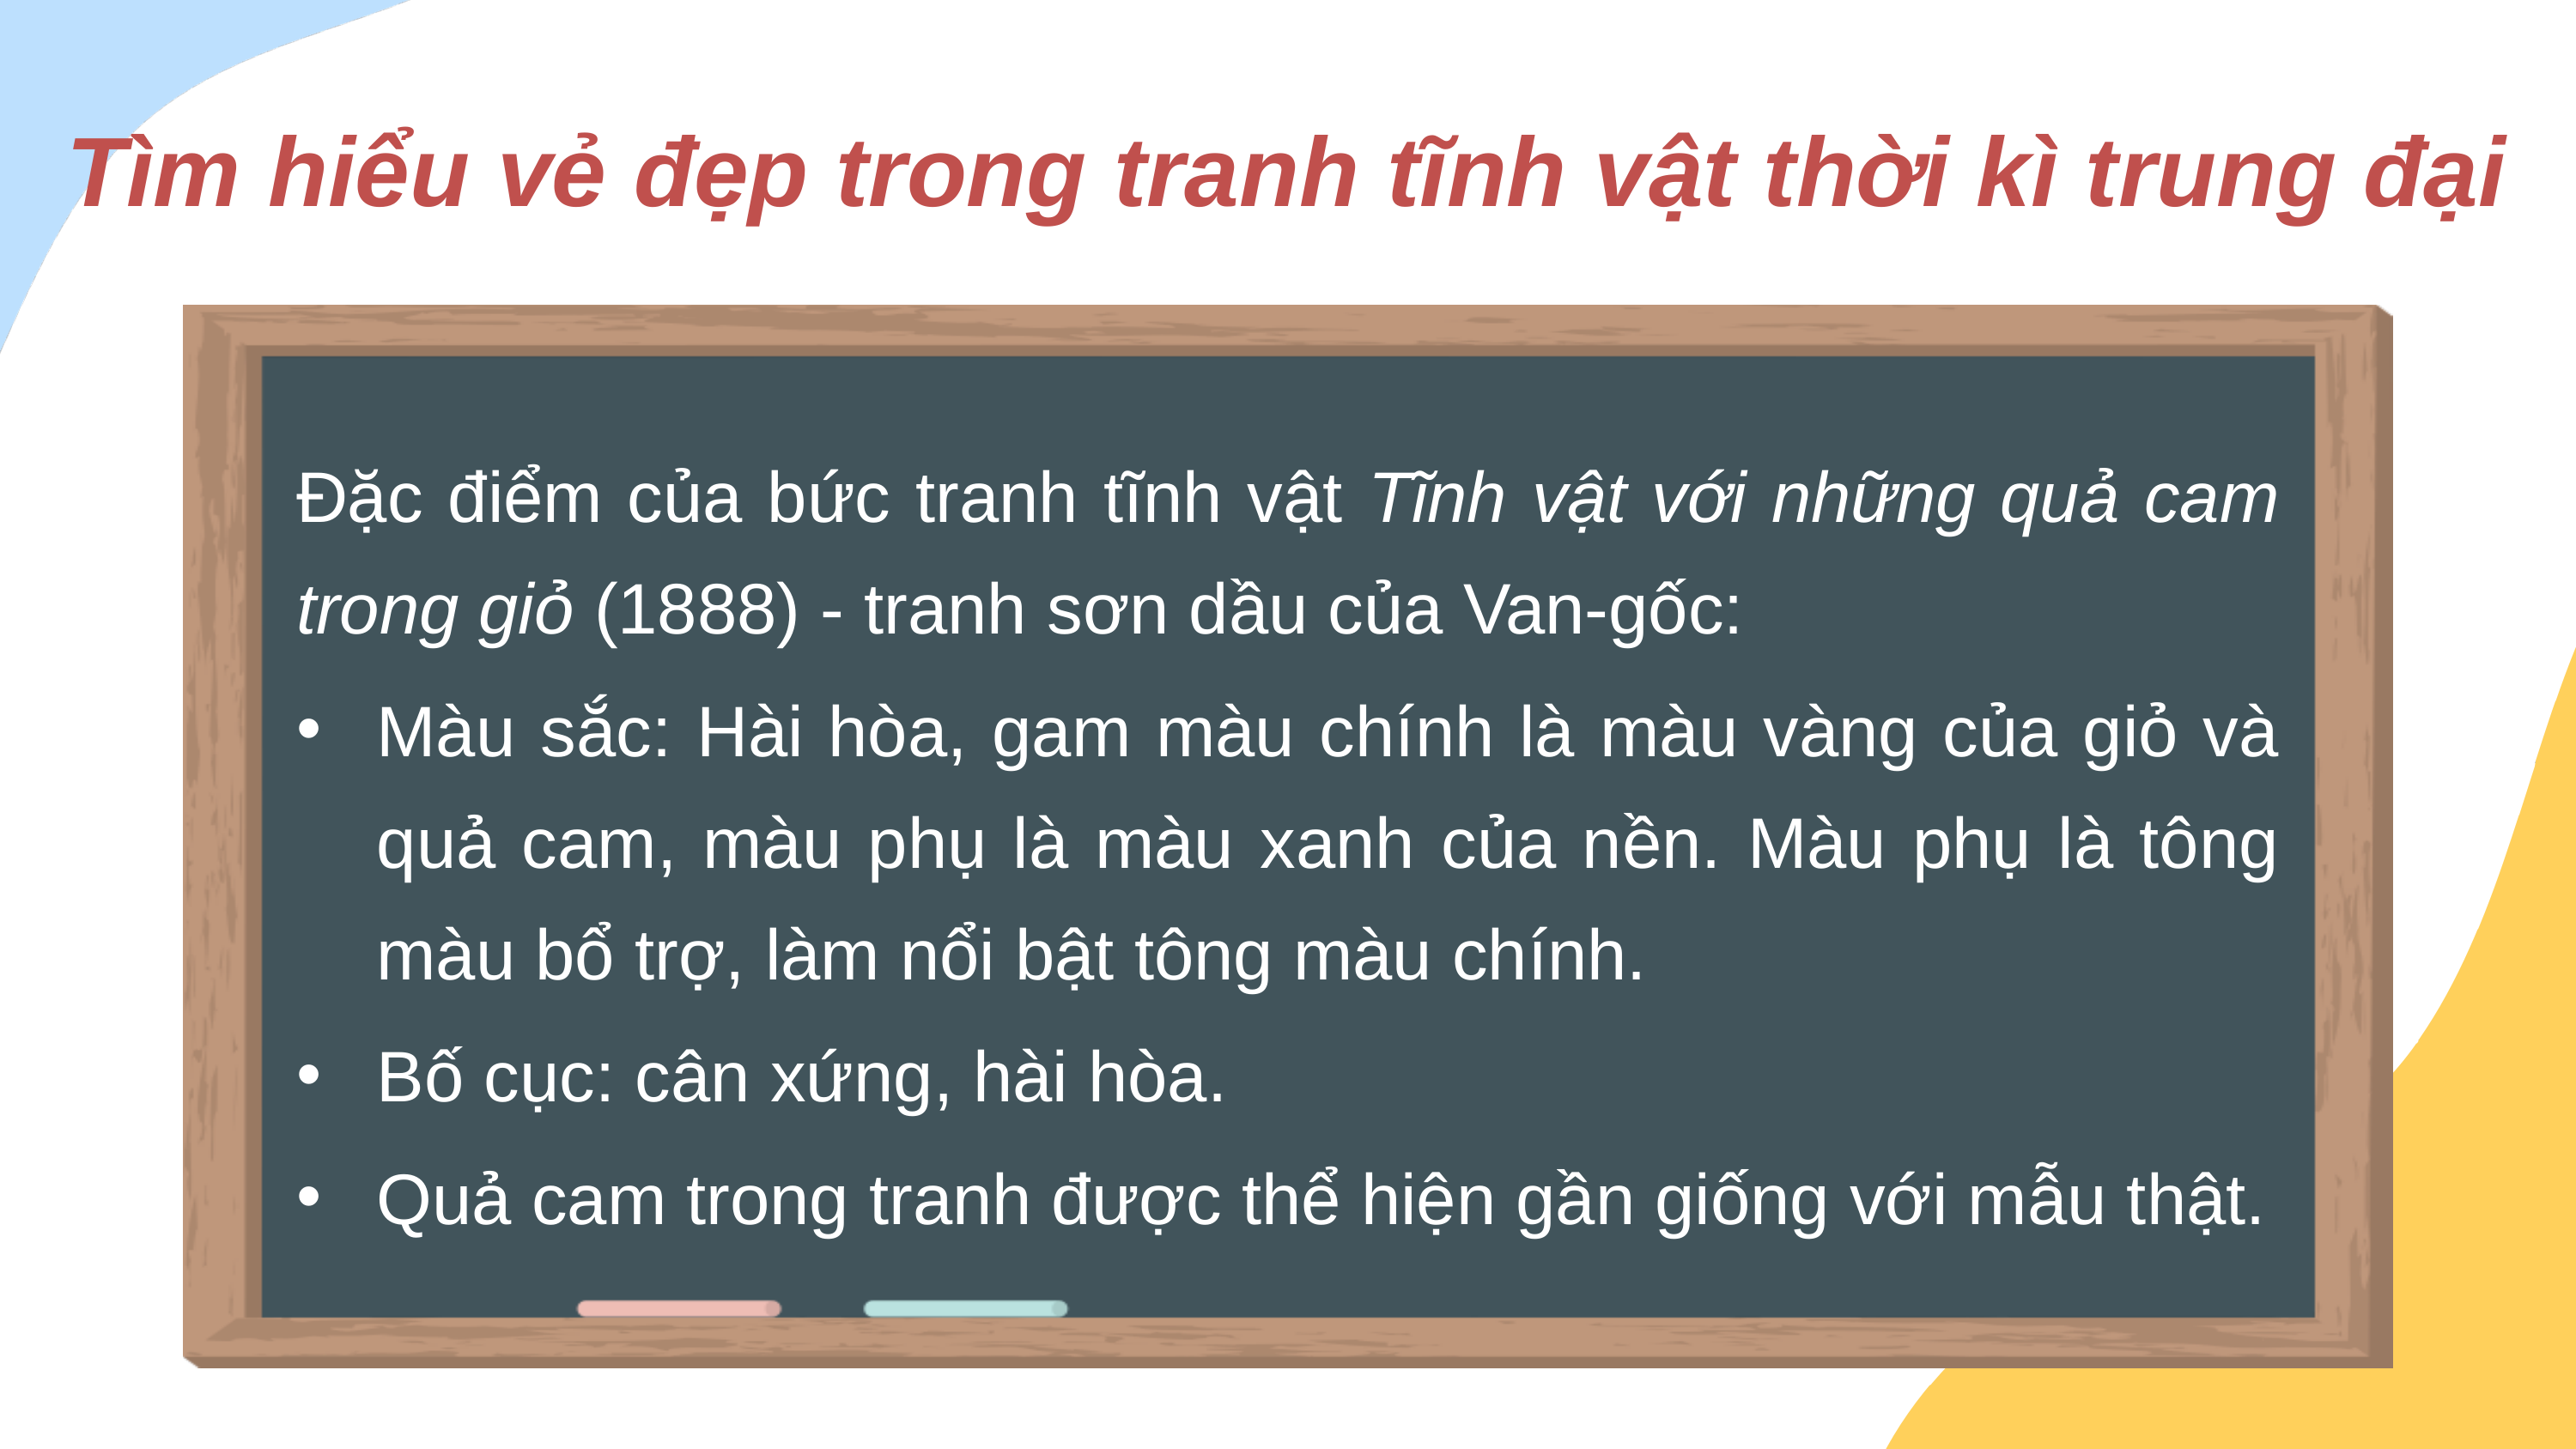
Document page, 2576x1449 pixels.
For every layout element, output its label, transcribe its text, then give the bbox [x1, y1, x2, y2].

text_box Tìm hiểu vẻ đẹp trong tranh tĩnh vật thời kì trung đại [634, 101, 2576, 233]
picture [0, 0, 2576, 1449]
